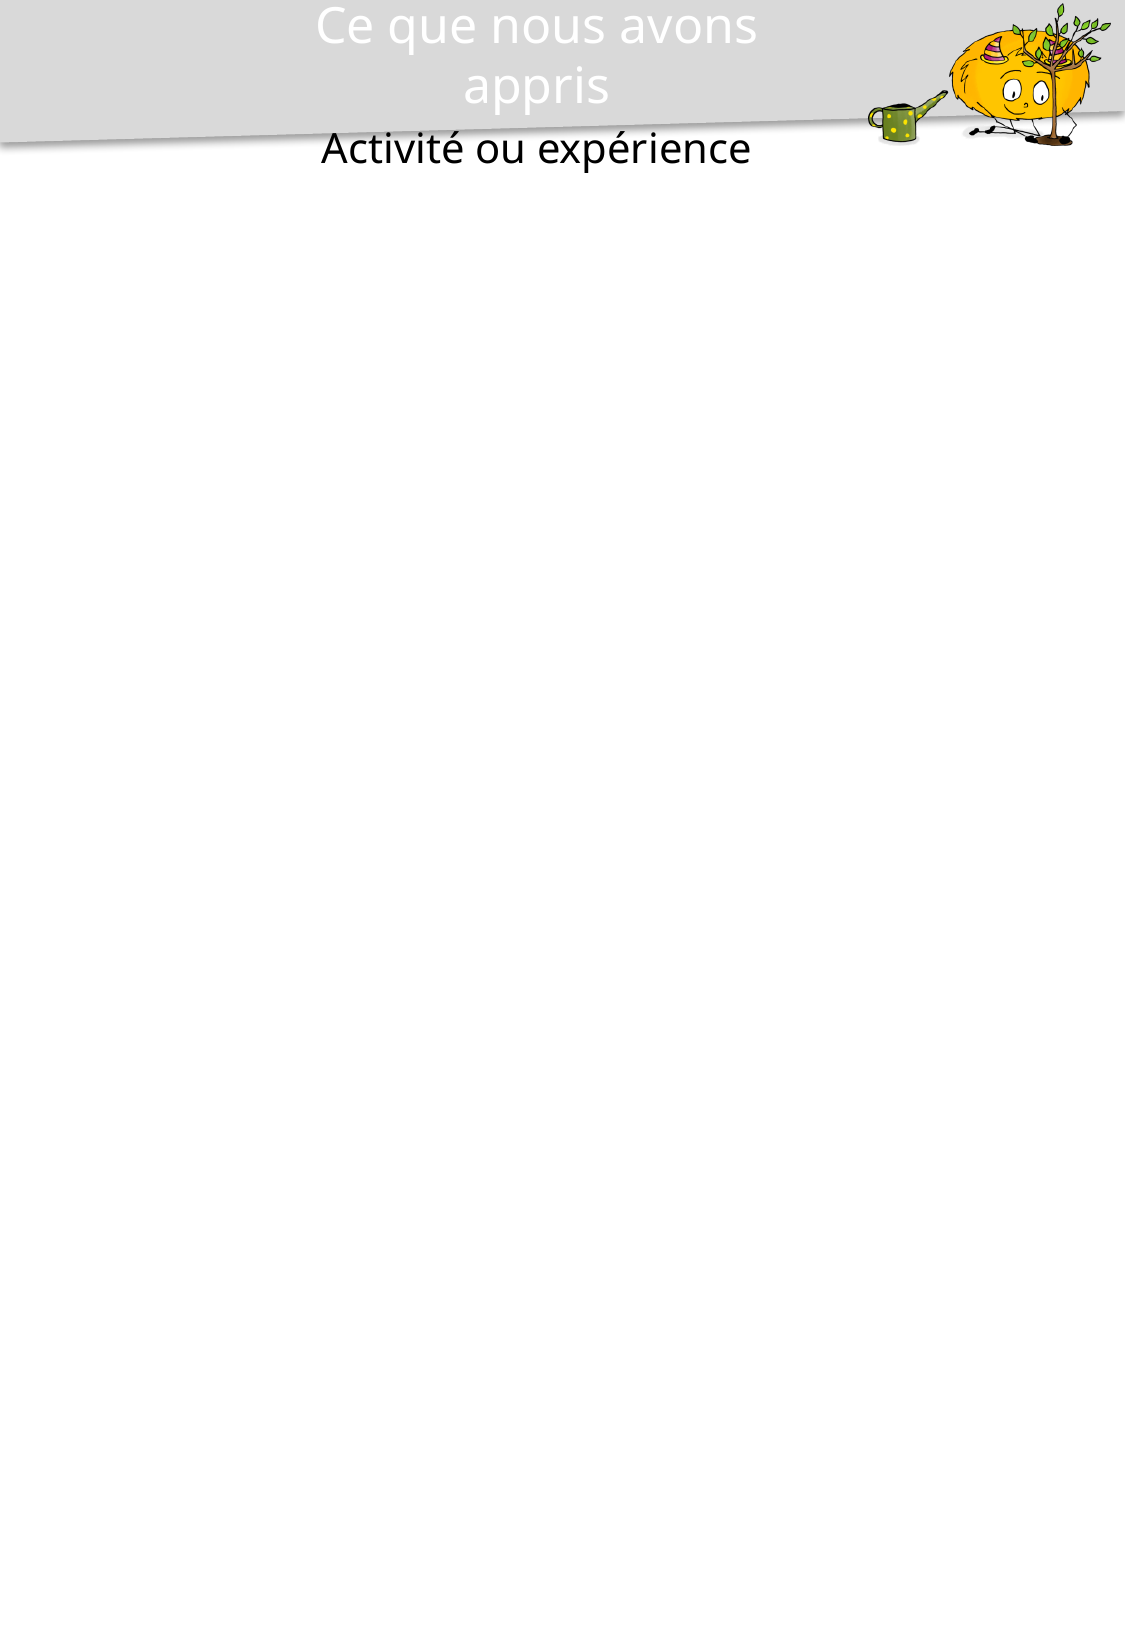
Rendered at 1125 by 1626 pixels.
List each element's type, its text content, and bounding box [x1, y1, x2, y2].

text_box Ce que nous avons appris Activité ou expérience [222, 0, 851, 86]
text_box [0, 0, 1125, 145]
picture [868, 2, 1111, 146]
